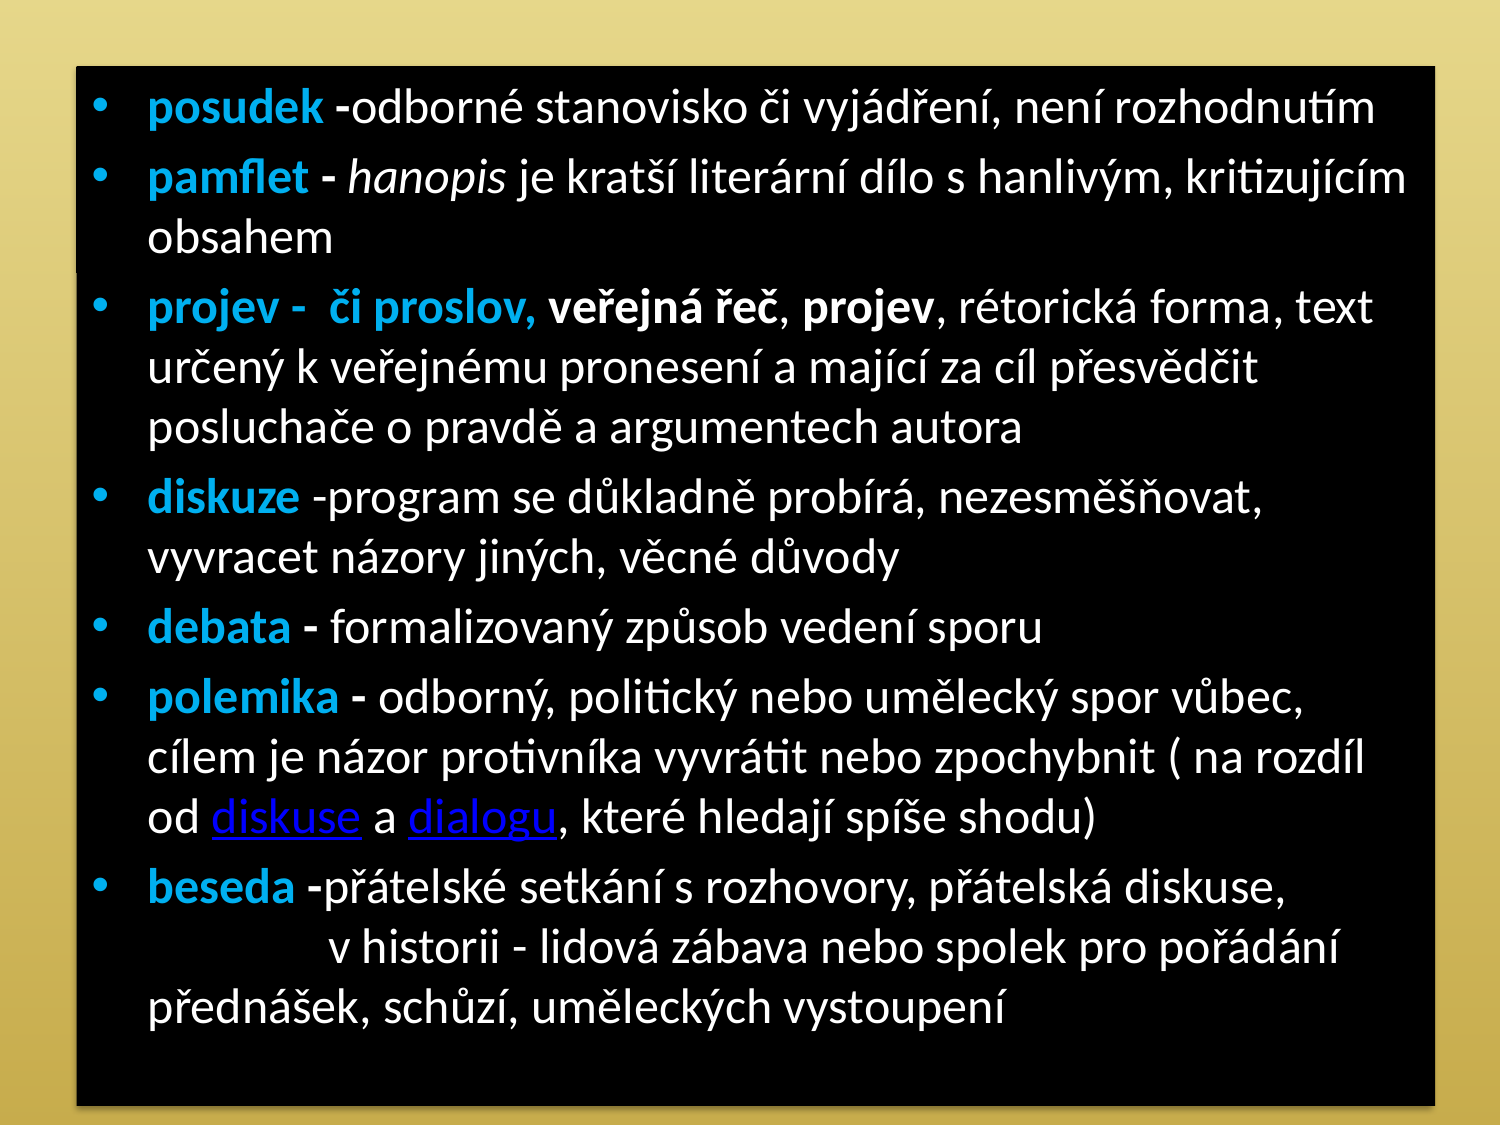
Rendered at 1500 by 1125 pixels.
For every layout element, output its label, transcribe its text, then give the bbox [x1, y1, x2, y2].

list posudek -odborné stanovisko či vyjádření, není rozhodnutím pamflet - hanopis je kratší literární dílo s hanlivým, kritizujícím obsahem projev - či proslov, veřejná řeč, projev, rétorická forma, text určený k veřejnému pronesení a mající za cíl přesvědčit posluchače o pravdě a argumentech autora diskuze -program se důkladně probírá, nezesměšňovat, vyvracet názory jiných, věcné důvody debata - formalizovaný způsob vedení sporu polemika - odborný, politický nebo umělecký spor vůbec, cílem je názor protivníka vyvrátit nebo zpochybnit ( na rozdíl od diskuse a dialogu, které hledají spíše shodu) beseda -přátelské setkání s rozhovory, přátelská diskuse, v historii - lidová zábava nebo spolek pro pořádání přednášek, schůzí, uměleckých vystoupení [76, 66, 1436, 1106]
